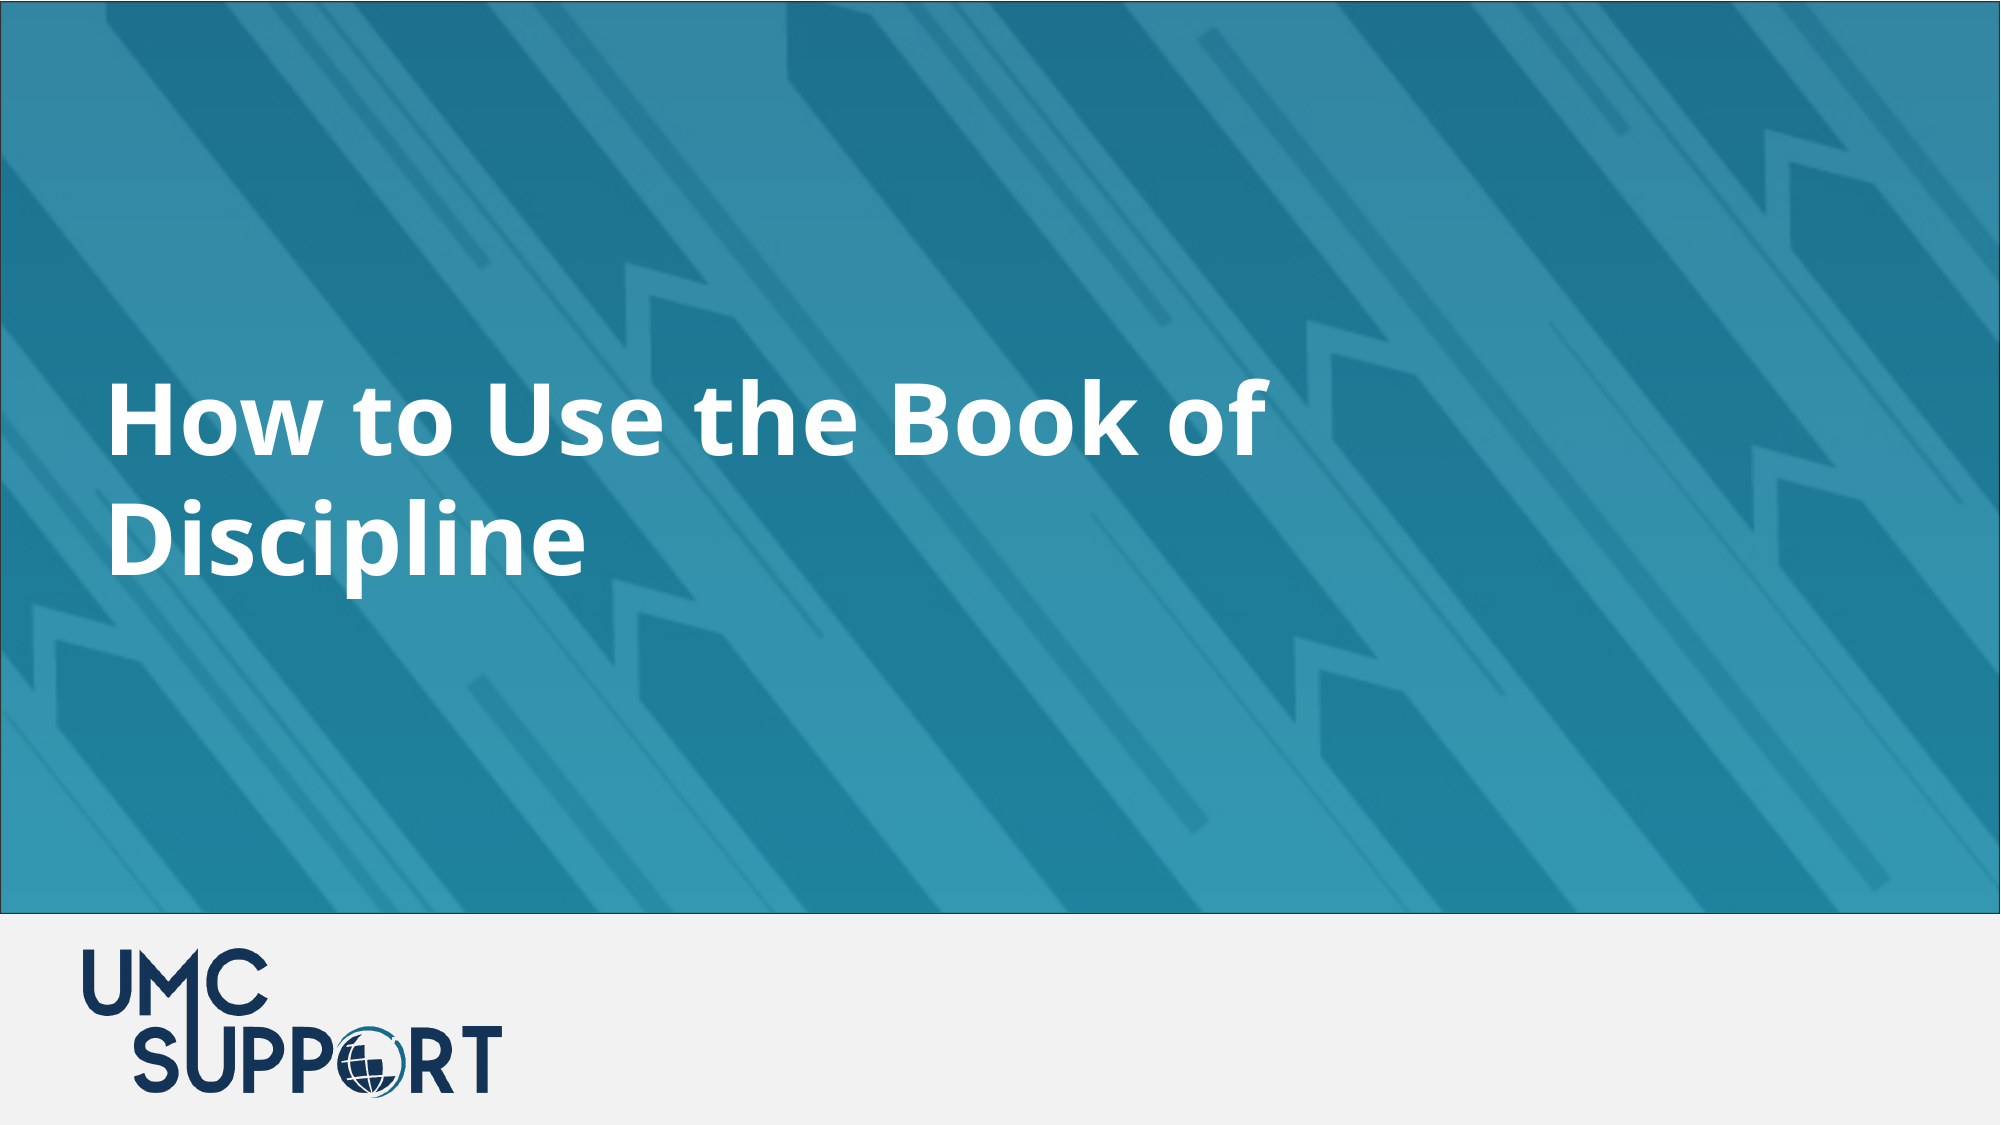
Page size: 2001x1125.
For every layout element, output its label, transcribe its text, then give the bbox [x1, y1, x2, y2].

list How to Use the Book of Discipline [83, 345, 1784, 580]
picture [83, 948, 502, 1098]
picture [2, 3, 1999, 912]
